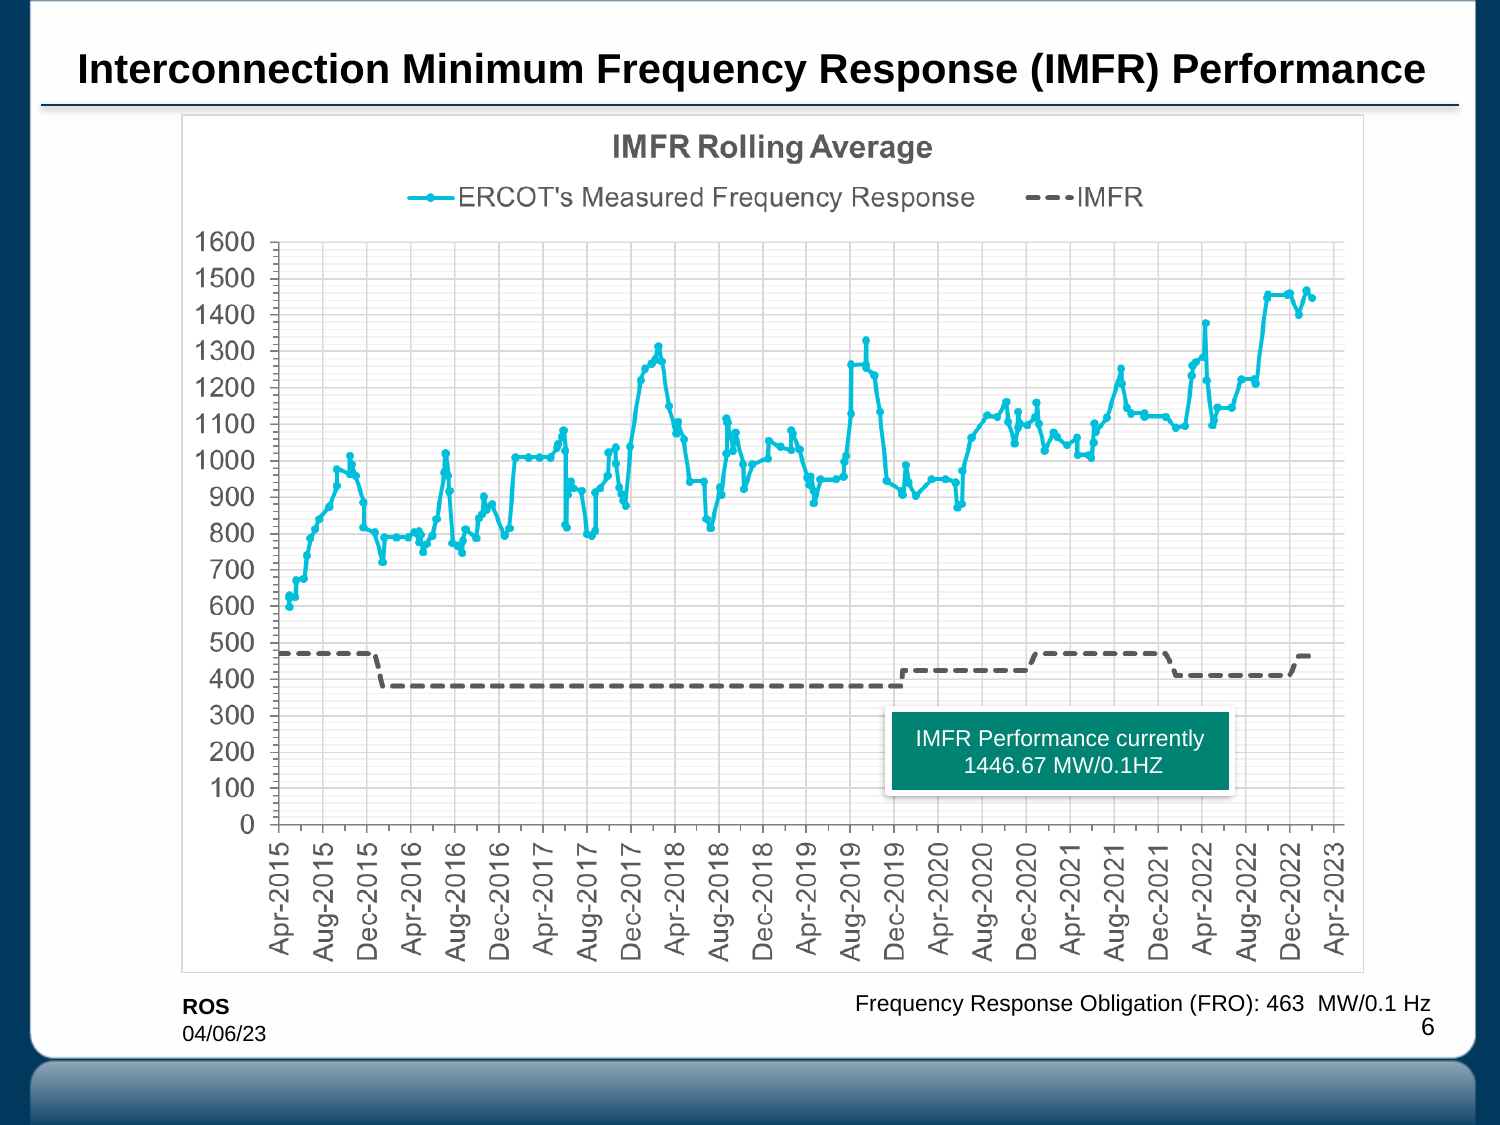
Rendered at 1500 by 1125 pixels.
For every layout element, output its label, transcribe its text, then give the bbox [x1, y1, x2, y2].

text_box Frequency Response Obligation (FRO): 463 MW/0.1 Hz [840, 981, 1450, 1024]
title Interconnection Minimum Frequency Response (IMFR) Performance [62, 29, 1450, 106]
picture [0, 0, 1500, 1125]
